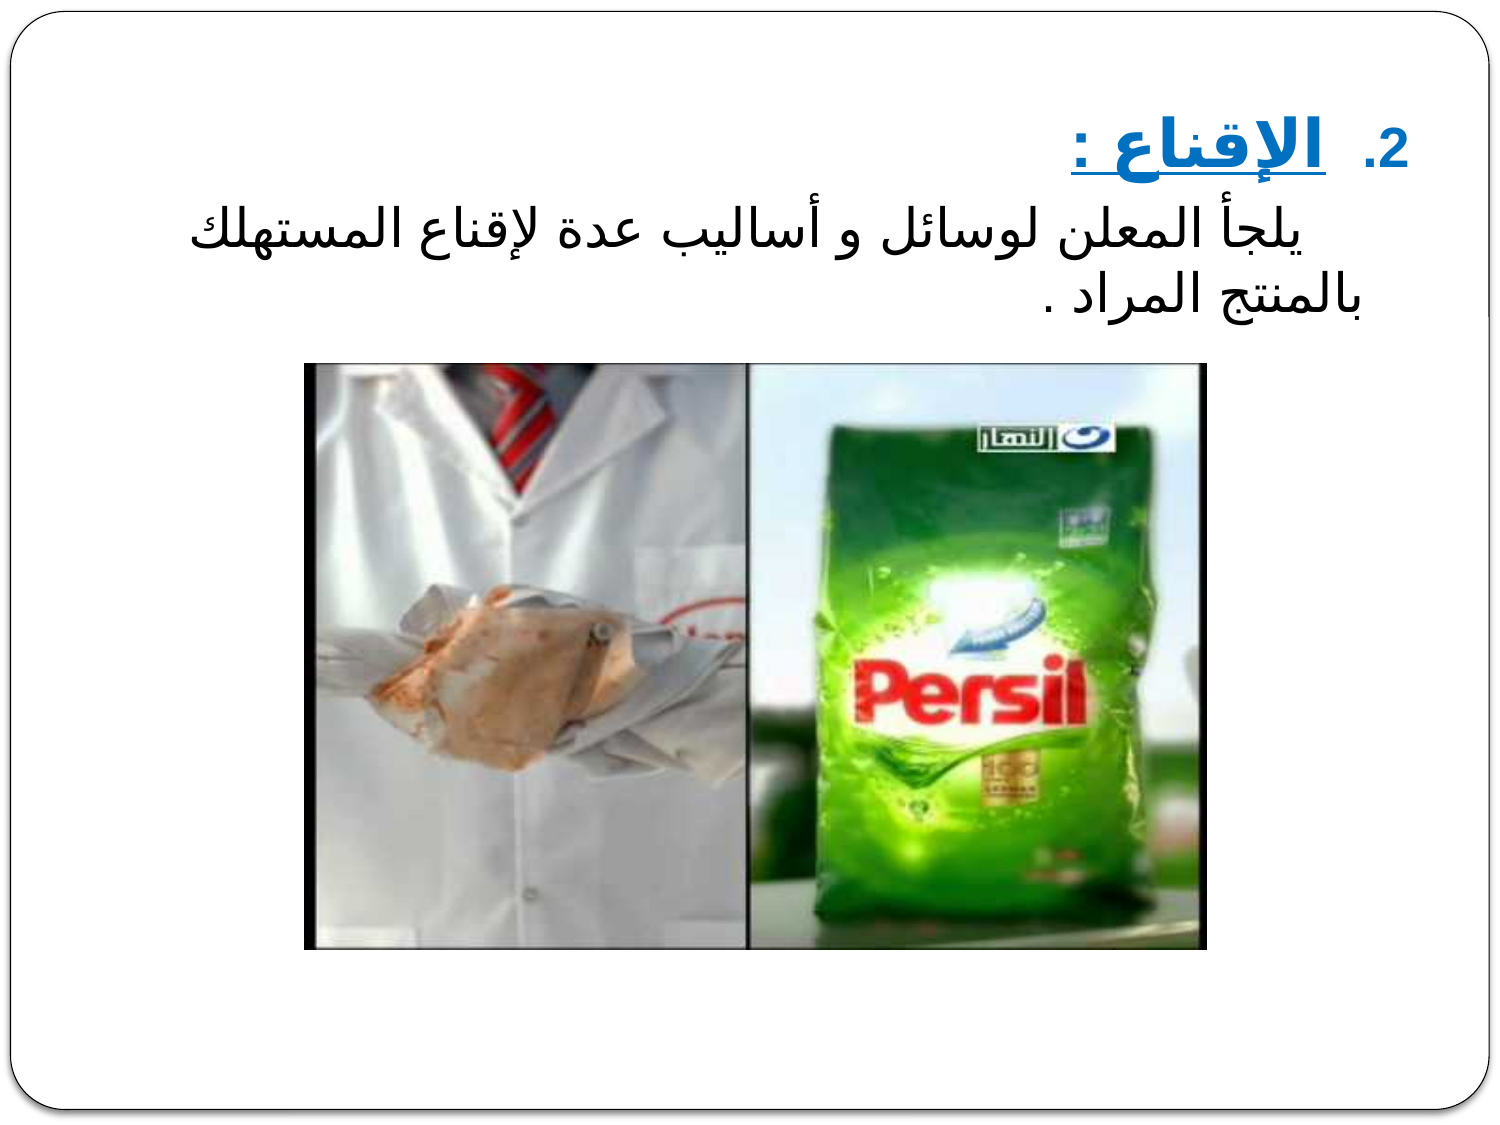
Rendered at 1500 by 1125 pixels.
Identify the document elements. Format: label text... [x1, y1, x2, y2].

list الإقناع : يلجأ المعلن لوسائل و أساليب عدة لإقناع المستهلك بالمنتج المراد . [150, 93, 1425, 988]
picture [304, 362, 1208, 950]
